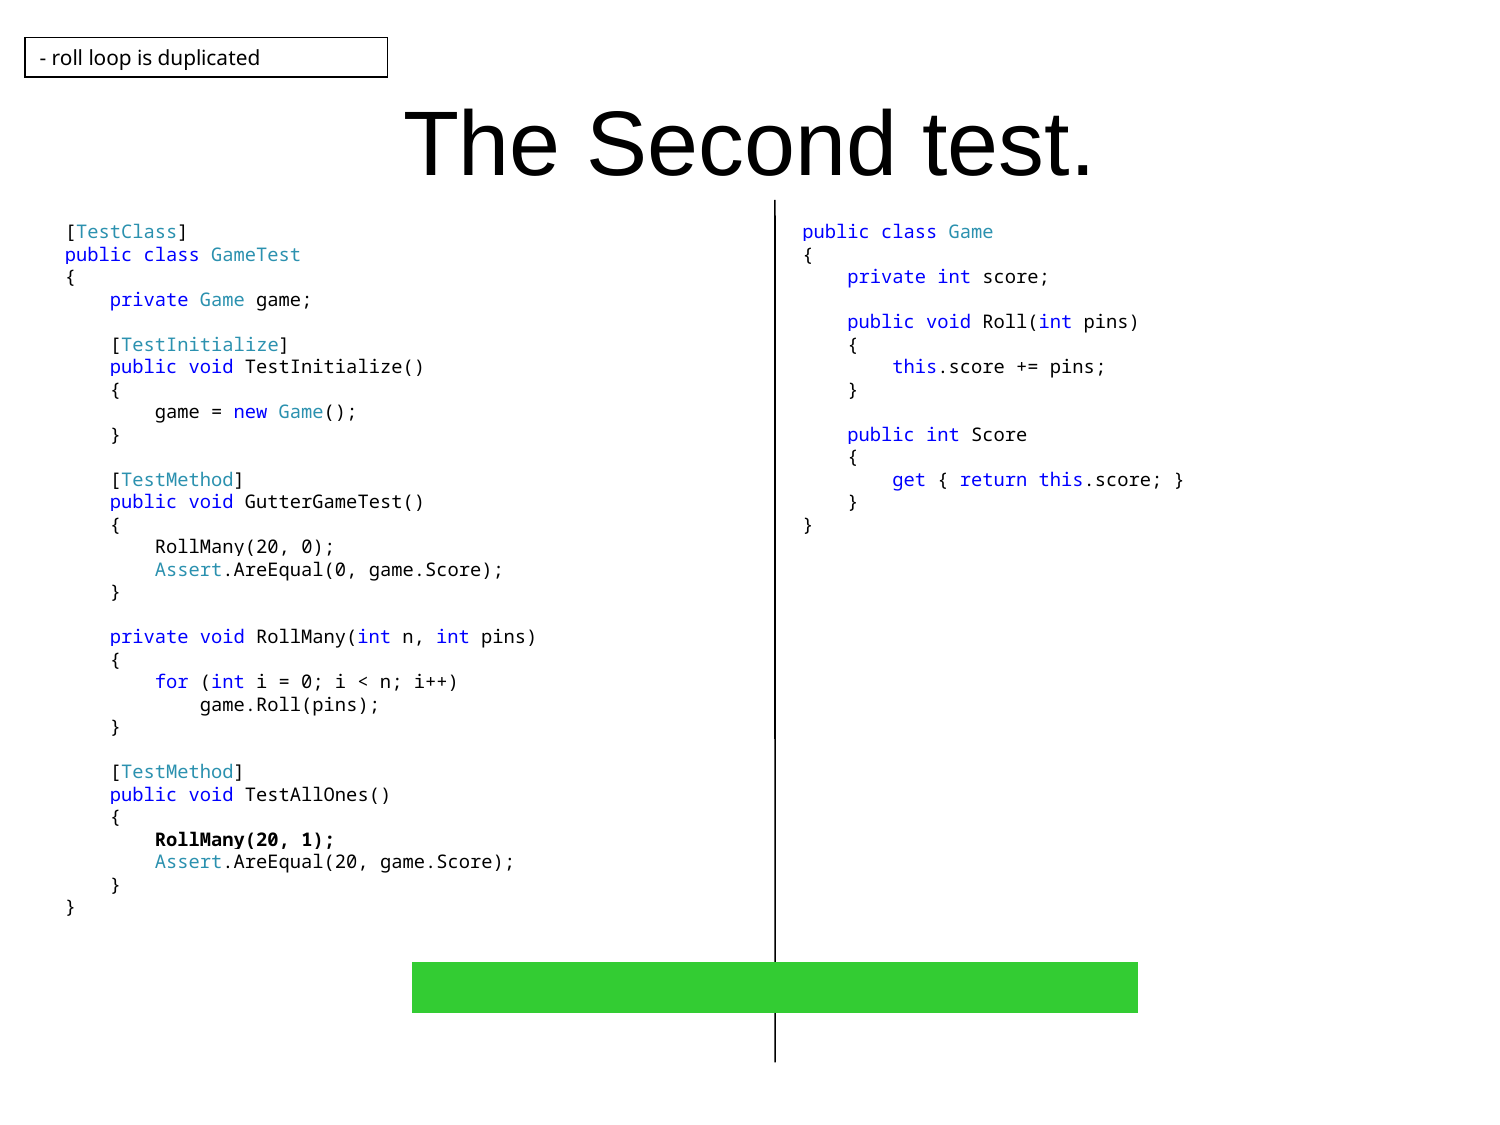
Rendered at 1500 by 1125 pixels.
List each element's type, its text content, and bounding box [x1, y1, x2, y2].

text_box public class Game { private int score; public void Roll(int pins) { this.score += pins; } public int Score { get { return this.score; } } } [787, 212, 1450, 543]
text_box - roll loop is duplicated [24, 37, 388, 78]
text_box [TestClass] public class GameTest { private Game game; [TestInitialize] public void TestInitialize() { game = new Game(); } [TestMethod] public void GutterGameTest() { RollMany(20, 0); Assert.AreEqual(0, game.Score); } private void RollMany(int n, int pins) { for (int i = 0; i < n; i++) game.Roll(pins); } [TestMethod] public void TestAllOnes() { RollMany(20, 1); Assert.AreEqual(20, game.Score); } } [49, 212, 713, 925]
title The Second test. [75, 45, 1425, 233]
text_box [412, 962, 1138, 1013]
